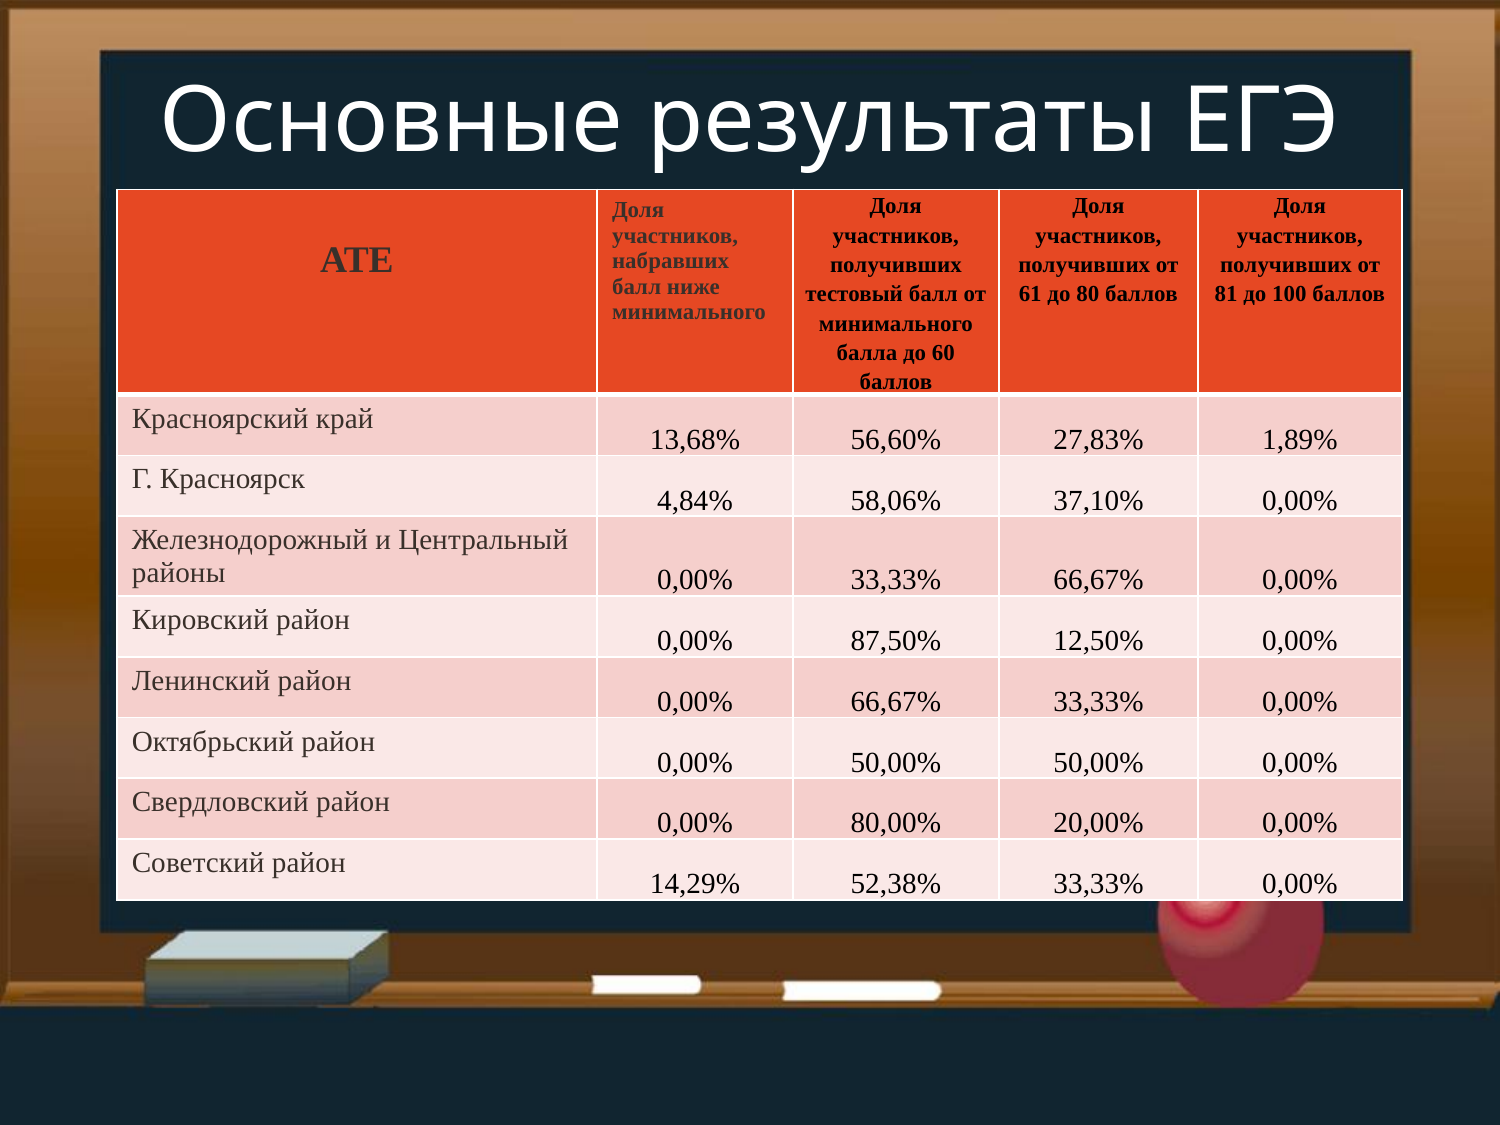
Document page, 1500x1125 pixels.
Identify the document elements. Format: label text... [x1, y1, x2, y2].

table_header Доля участников, получивших от 61 до 80 баллов [1000, 190, 1197, 392]
table_cell Октябрьский район [118, 718, 596, 777]
table_cell Г. Красноярск [118, 456, 596, 515]
table_cell 33,33% [1000, 840, 1197, 899]
table_cell 12,50% [1000, 597, 1197, 656]
table_cell 0,00% [598, 779, 792, 838]
table_cell 0,00% [1199, 718, 1401, 777]
table_cell Железнодорожный и Центральный районы [118, 517, 596, 595]
table_cell 1,89% [1199, 397, 1401, 455]
table_cell 20,00% [1000, 779, 1197, 838]
table_cell 13,68% [598, 397, 792, 455]
table_cell Ленинский район [118, 658, 596, 717]
table_cell 58,06% [794, 456, 998, 515]
table_cell 56,60% [794, 397, 998, 455]
table_header АТЕ [118, 190, 596, 392]
table_cell 52,38% [794, 840, 998, 899]
picture [0, 0, 1500, 1125]
table_cell 0,00% [598, 597, 792, 656]
table_cell 0,00% [598, 658, 792, 717]
table_cell 66,67% [794, 658, 998, 717]
table_cell 0,00% [598, 718, 792, 777]
table_cell 0,00% [1199, 597, 1401, 656]
table_cell Советский район [118, 840, 596, 899]
table_cell 50,00% [1000, 718, 1197, 777]
table_header Доля участников, набравших балл ниже минимального [598, 190, 792, 392]
table_cell Кировский район [118, 597, 596, 656]
table_cell 87,50% [794, 597, 998, 656]
table_cell 14,29% [598, 840, 792, 899]
table_cell 37,10% [1000, 456, 1197, 515]
table_cell 0,00% [1199, 779, 1401, 838]
table_cell Красноярский край [118, 397, 596, 455]
table_cell 4,84% [598, 456, 792, 515]
table_cell 0,00% [1199, 840, 1401, 899]
table_cell 0,00% [598, 517, 792, 595]
table_cell 27,83% [1000, 397, 1197, 455]
table_header Доля участников, получивших тестовый балл от минимального балла до 60 баллов [794, 190, 998, 392]
table_cell 33,33% [794, 517, 998, 595]
table_cell 66,67% [1000, 517, 1197, 595]
table_cell Свердловский район [118, 779, 596, 838]
table_header Доля участников, получивших от 81 до 100 баллов [1199, 190, 1401, 392]
table_cell 33,33% [1000, 658, 1197, 717]
table_cell 80,00% [794, 779, 998, 838]
table_cell 0,00% [1199, 658, 1401, 717]
table_cell 50,00% [794, 718, 998, 777]
title Основные результаты ЕГЭ [103, 59, 1397, 184]
table_cell 0,00% [1199, 517, 1401, 595]
table_cell 0,00% [1199, 456, 1401, 515]
